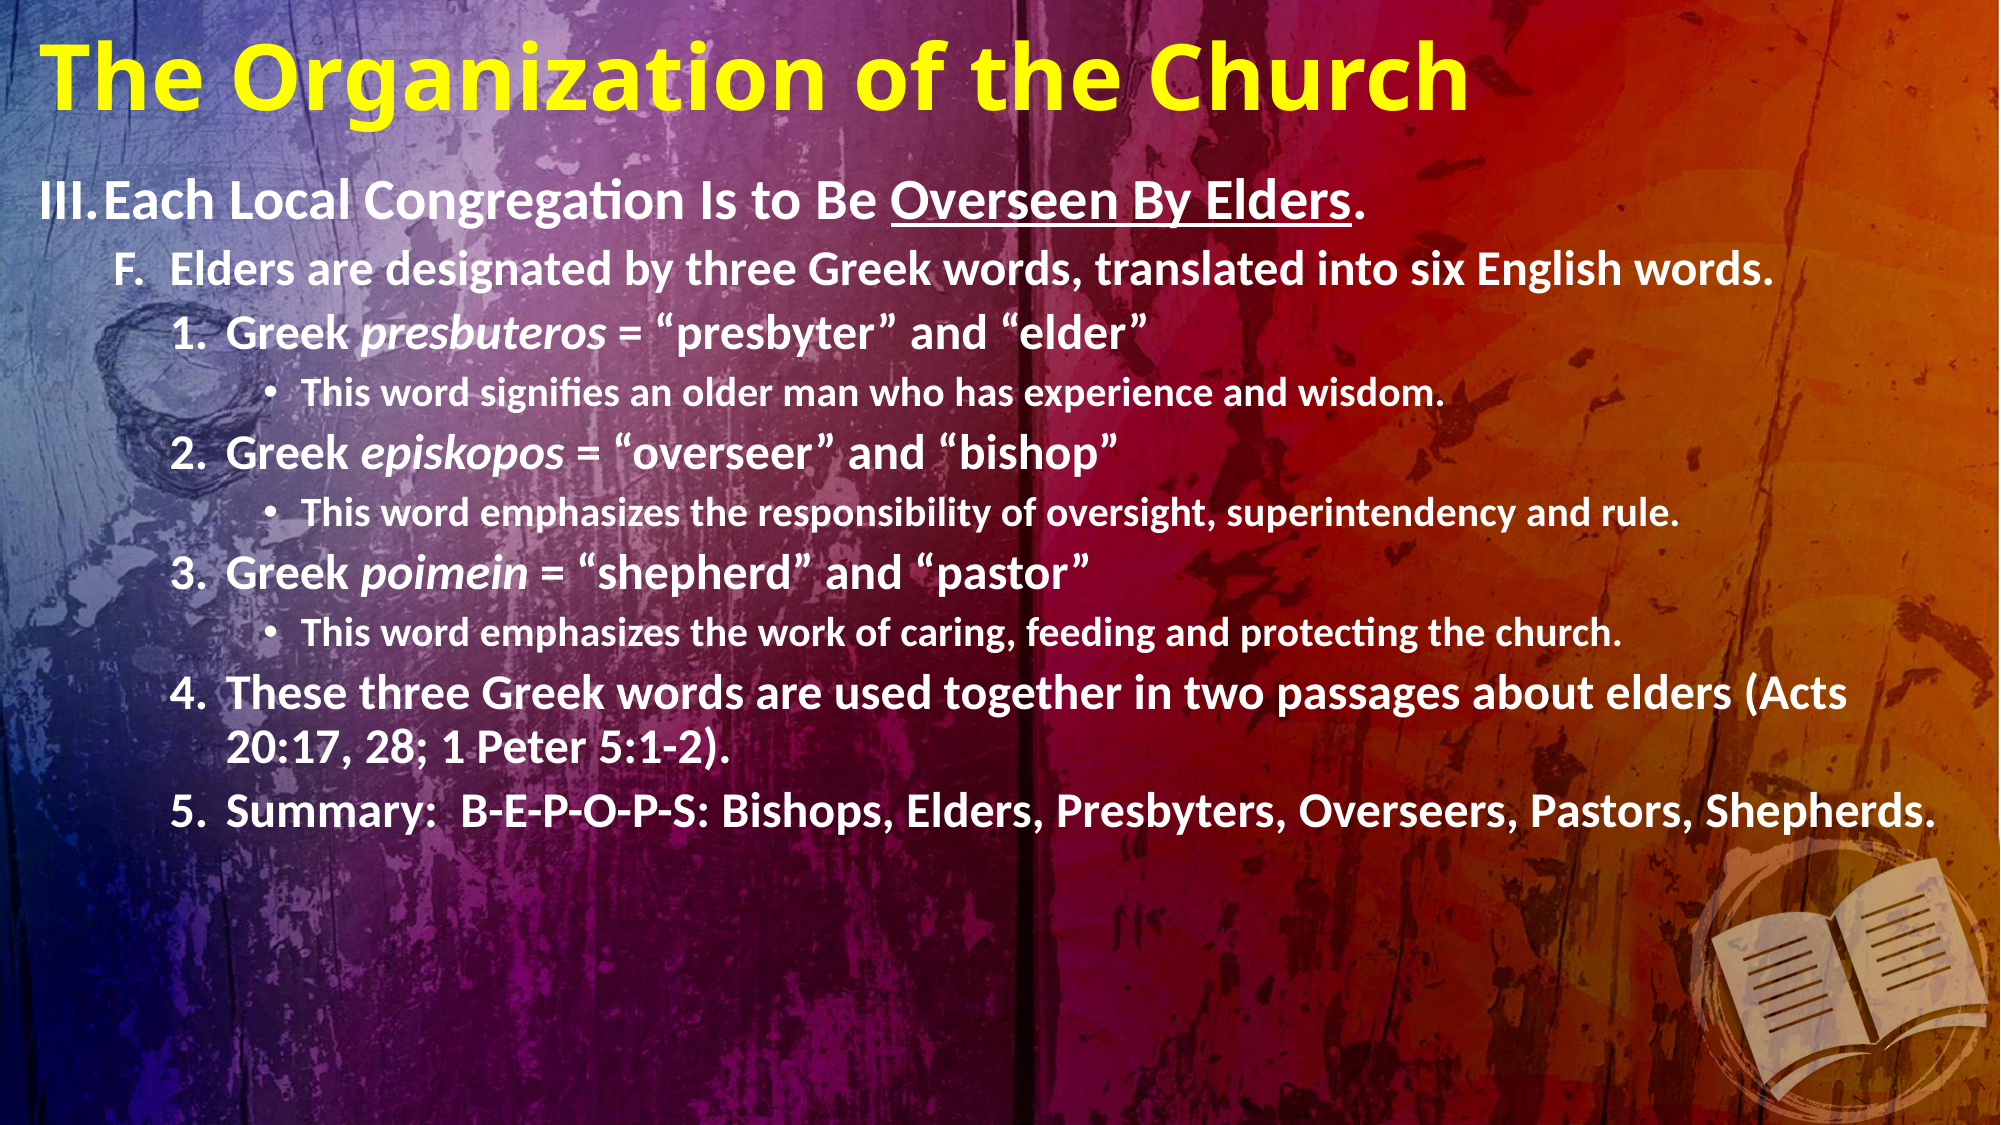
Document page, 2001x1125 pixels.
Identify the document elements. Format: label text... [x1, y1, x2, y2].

title The Organization of the Church [23, 22, 1975, 140]
list Each Local Congregation Is to Be Overseen By Elders. Elders are designated by three Greek words, translated into six English words. Greek presbuteros = “presbyter” and “elder” This word signifies an older man who has experience and wisdom. Greek episkopos = “overseer” and “bishop” This word emphasizes the responsibility of oversight, superintendency and rule. Greek poimein = “shepherd” and “pastor” This word emphasizes the work of caring, feeding and protecting the church. These three Greek words are used together in two passages about elders (Acts 20:17, 28; 1 Peter 5:1-2). Summary: B-E-P-O-P-S: Bishops, Elders, Presbyters, Overseers, Pastors, Shepherds. [23, 161, 1977, 1125]
picture [0, 0, 2000, 1125]
